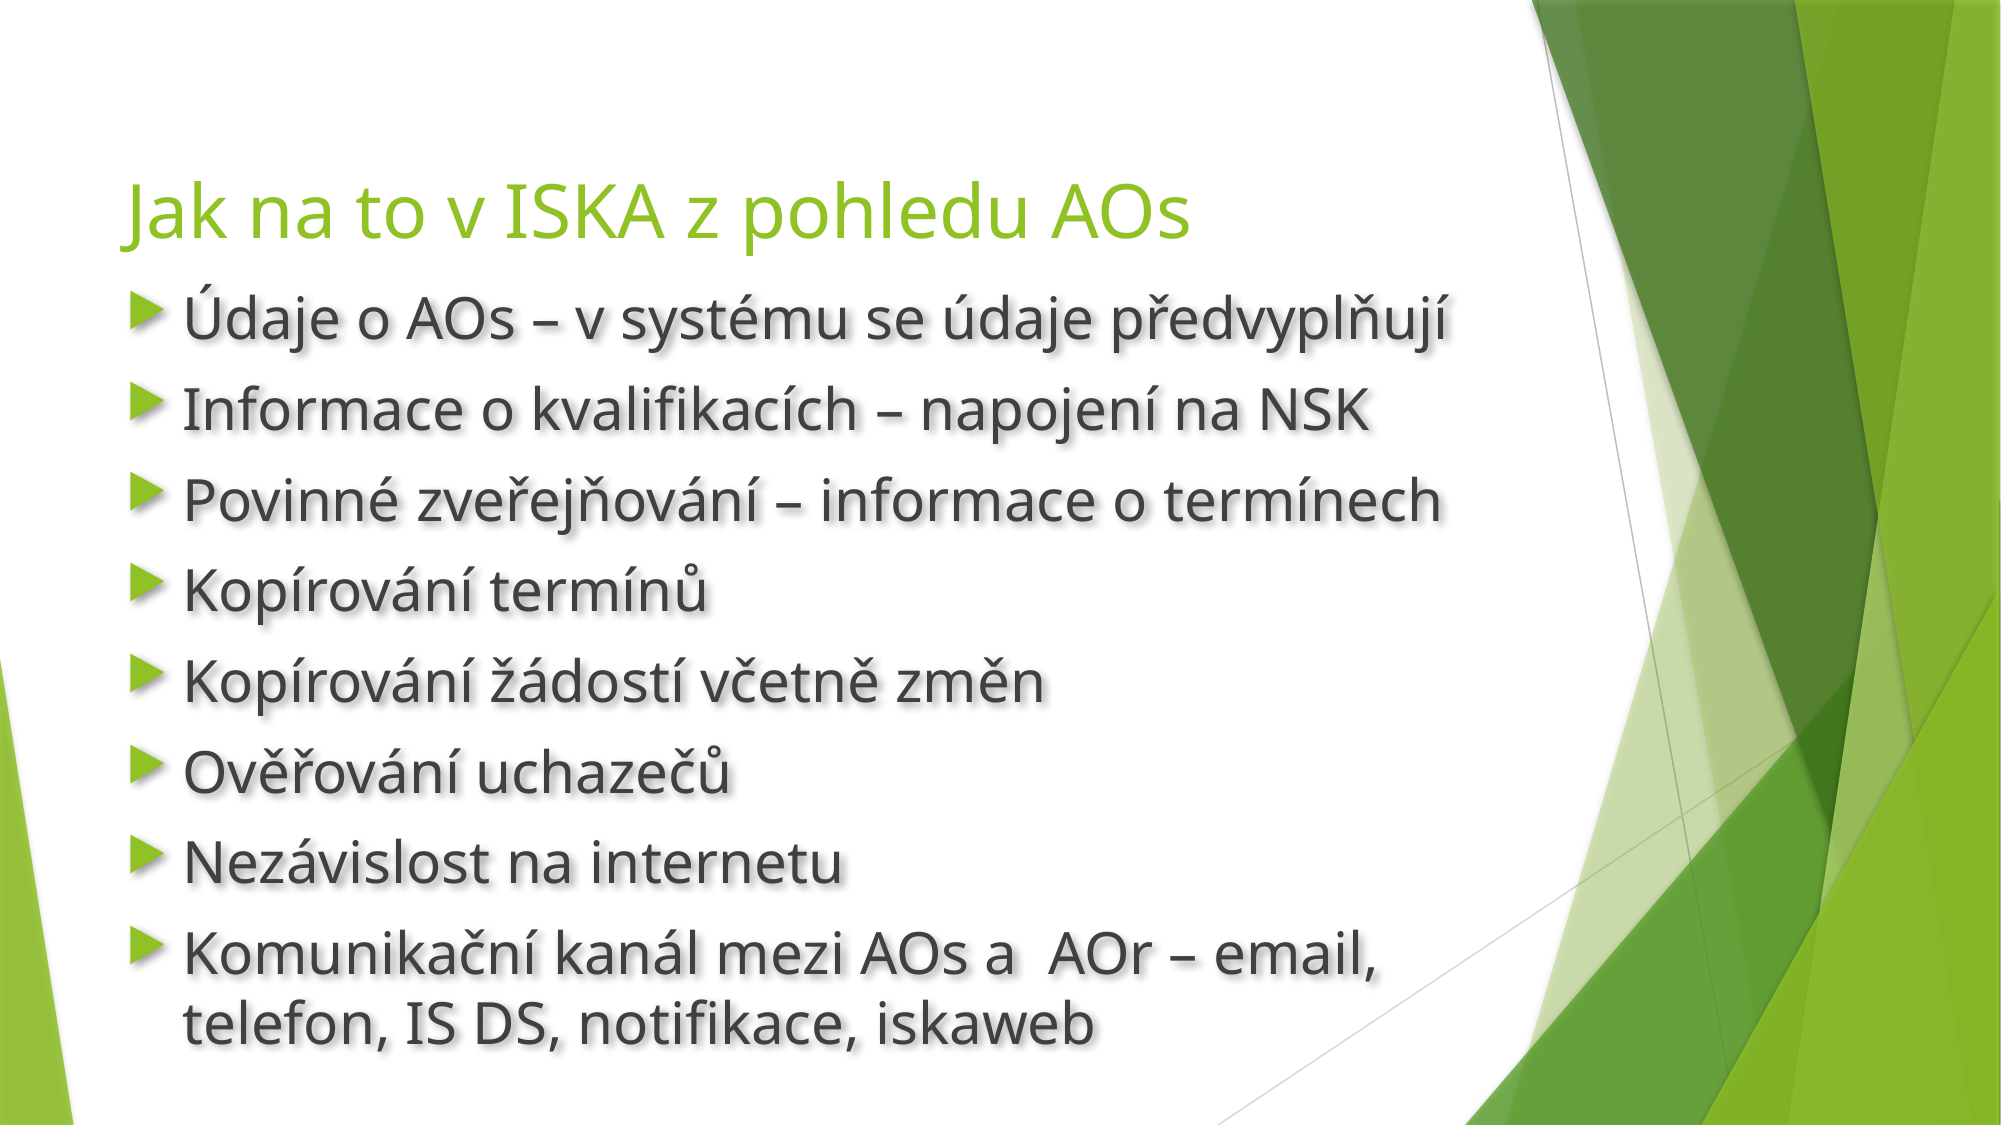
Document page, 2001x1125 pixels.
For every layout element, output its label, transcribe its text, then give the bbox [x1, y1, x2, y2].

list Údaje o AOs – v systému se údaje předvyplňují Informace o kvalifikacích – napojení na NSK Povinné zveřejňování – informace o termínech Kopírování termínů Kopírování žádostí včetně změn Ověřování uchazečů Nezávislost na internetu Komunikační kanál mezi AOs a AOr – email, telefon, IS DS, notifikace, iskaweb [111, 273, 1522, 1067]
title Jak na to v ISKA z pohledu AOs [111, 99, 1522, 273]
